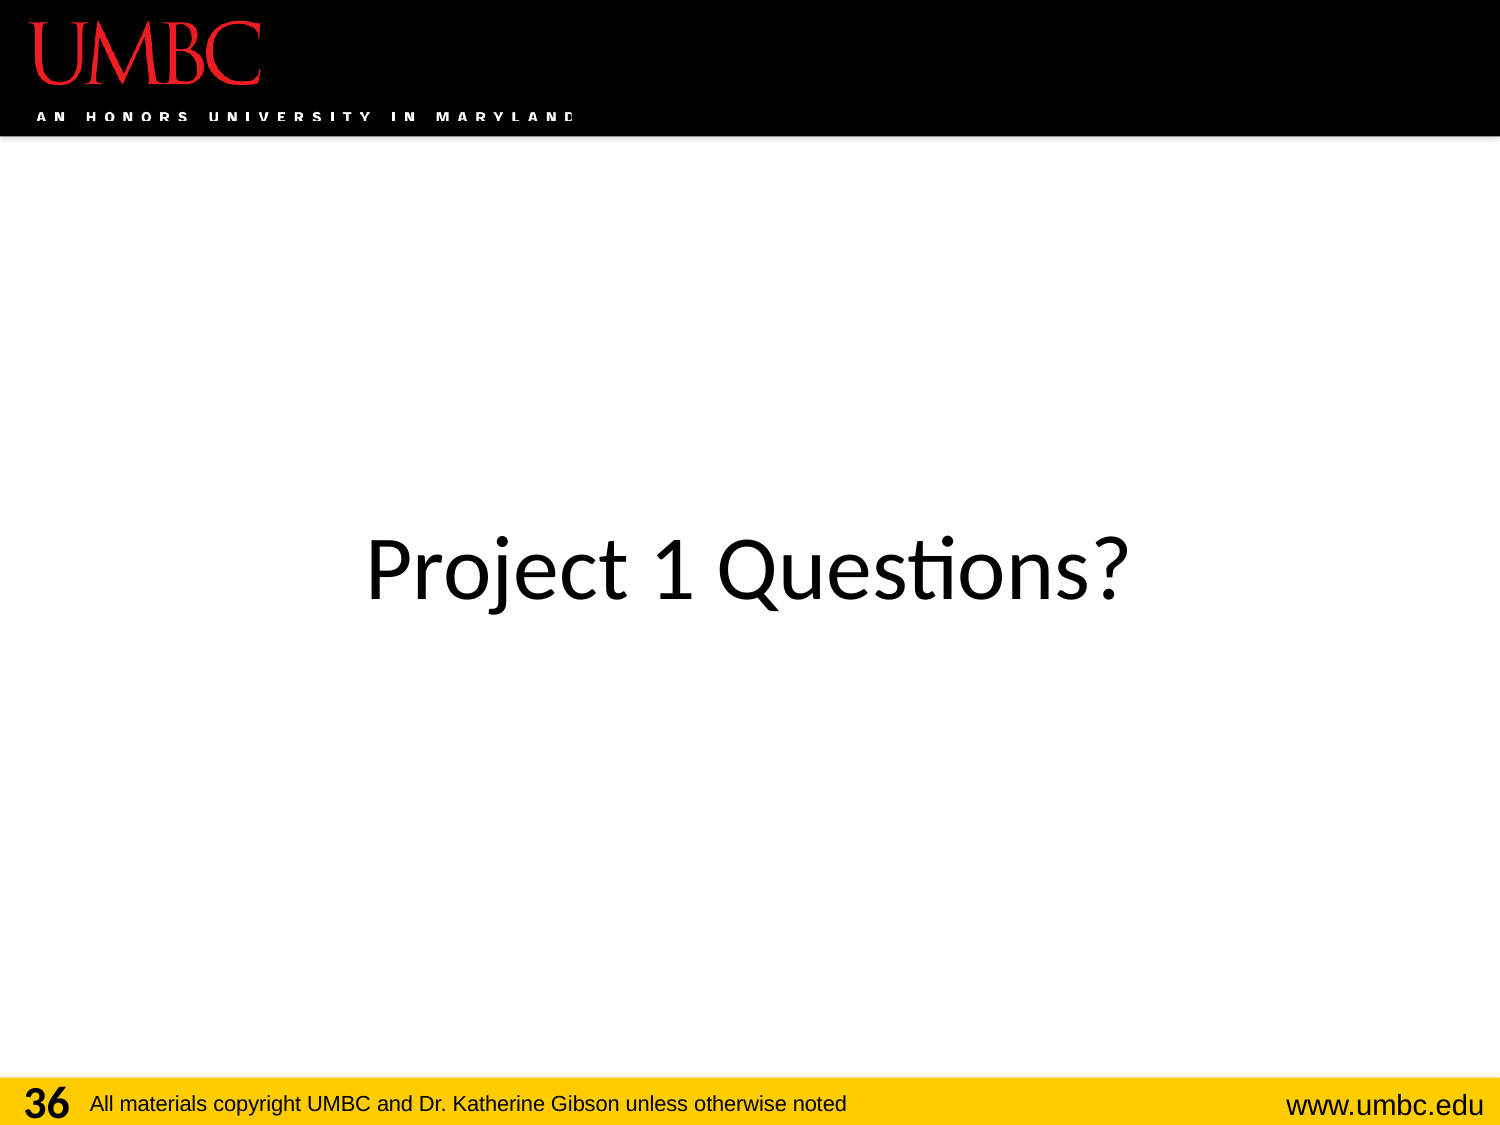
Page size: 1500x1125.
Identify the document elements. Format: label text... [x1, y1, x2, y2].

slide_number 36 [0, 1065, 94, 1125]
title Project 1 Questions? [75, 468, 1425, 657]
